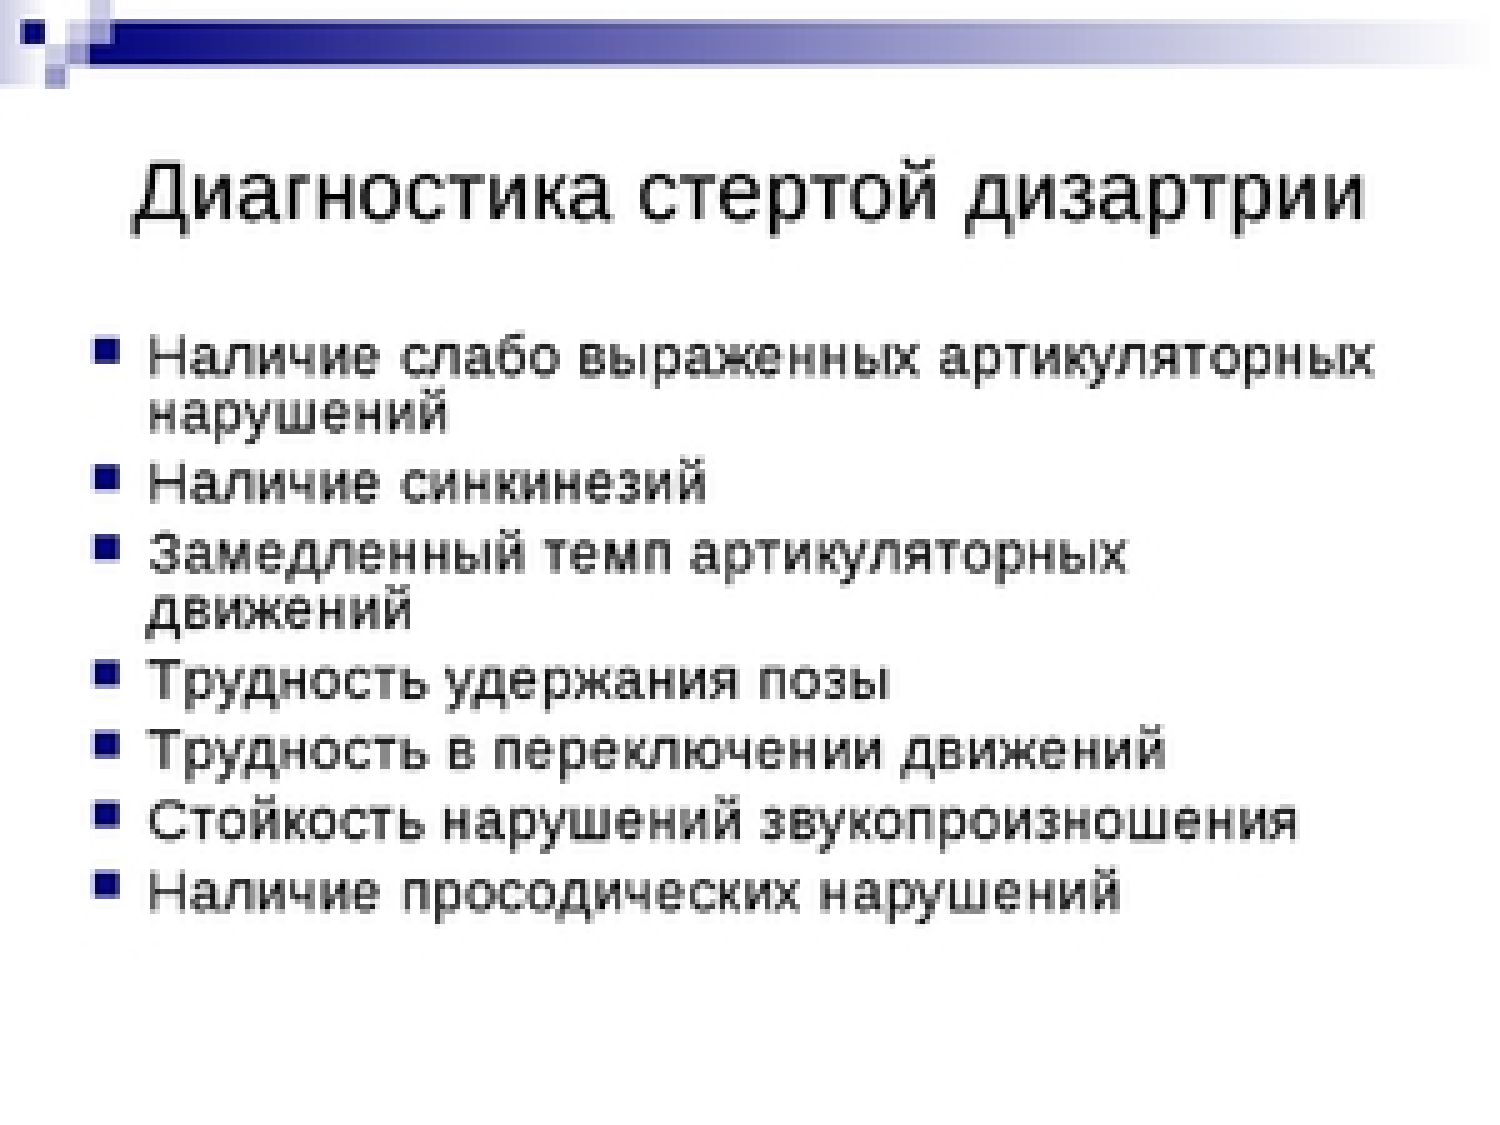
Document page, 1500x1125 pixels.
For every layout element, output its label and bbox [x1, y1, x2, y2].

list [0, 0, 1500, 1125]
